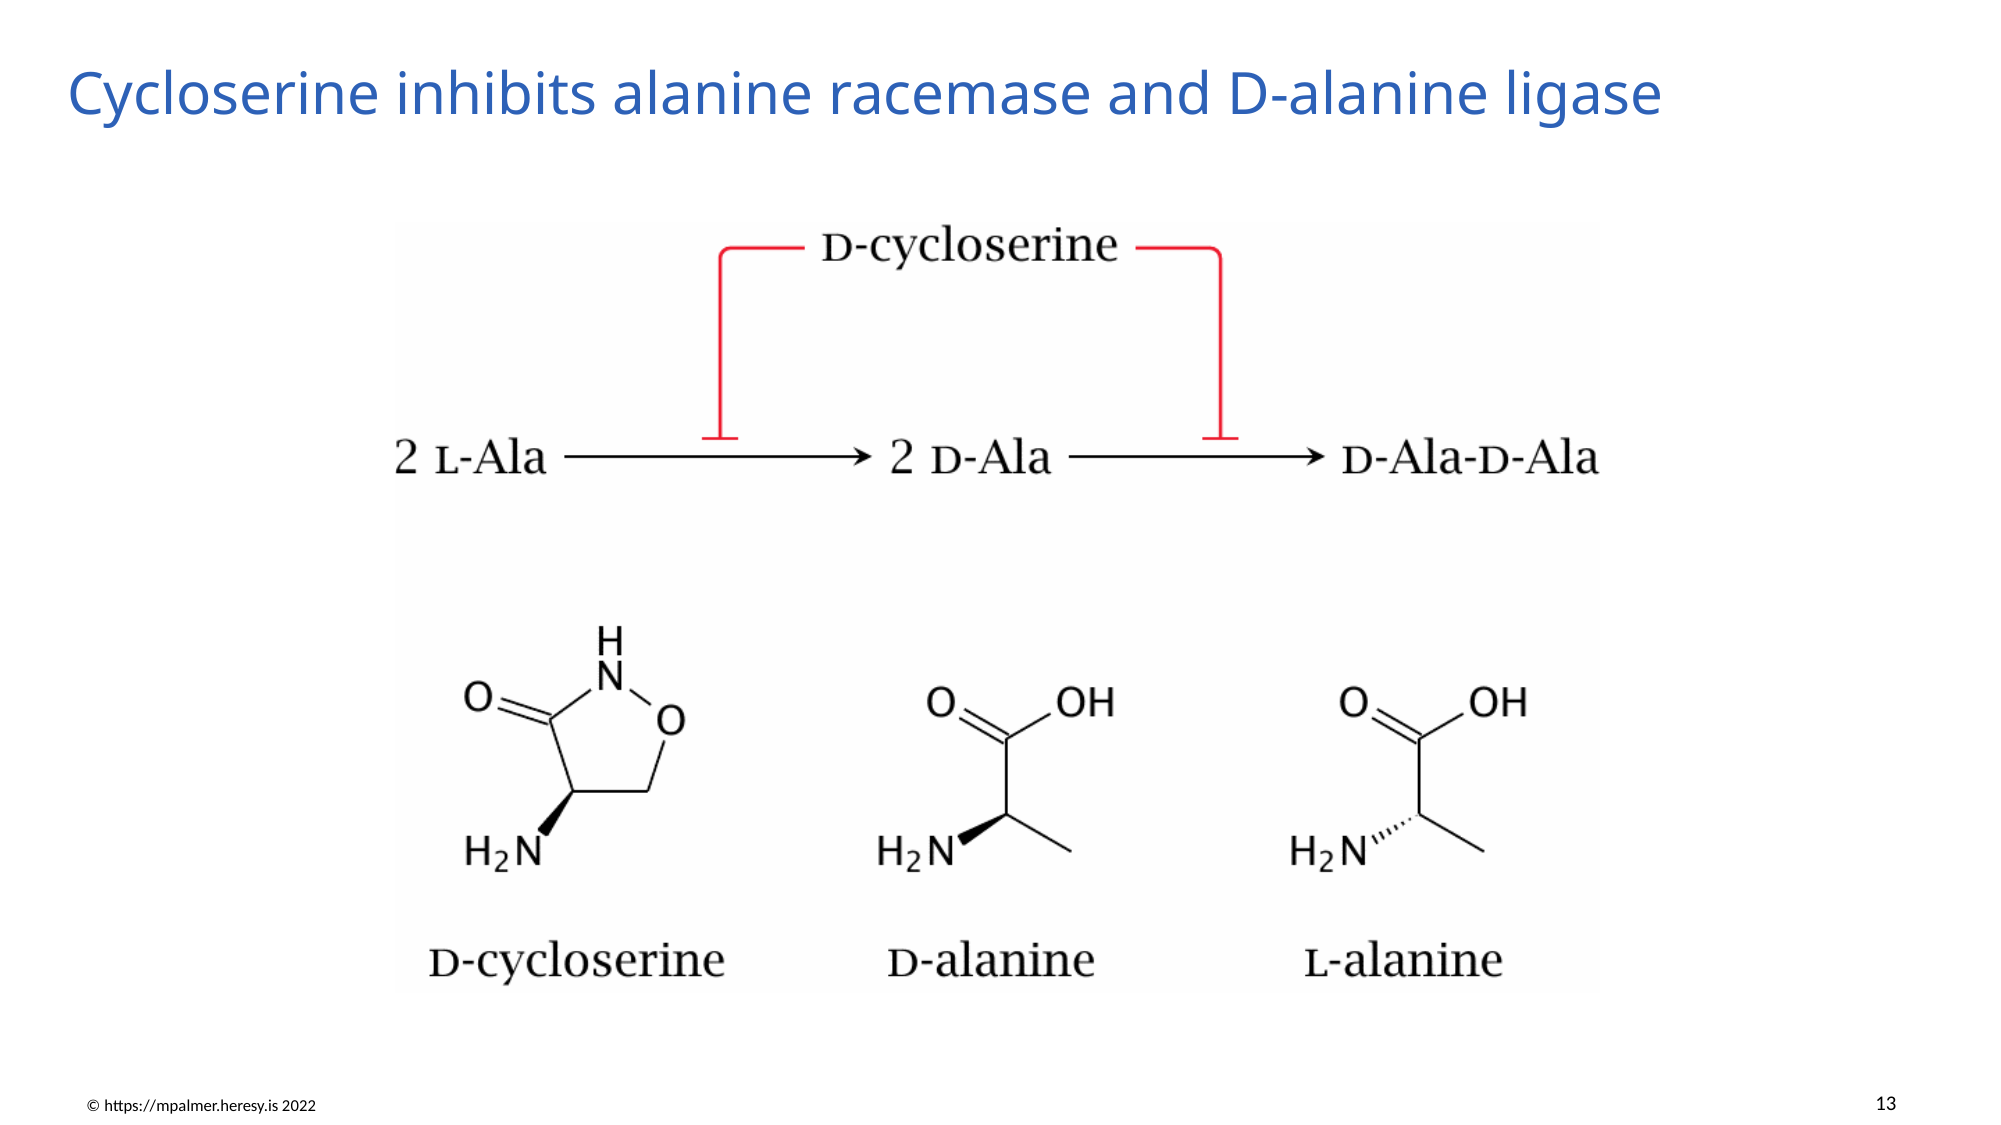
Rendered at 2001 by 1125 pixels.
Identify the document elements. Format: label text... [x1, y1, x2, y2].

title Cycloserine inhibits alanine racemase and D-alanine ligase [52, 36, 1957, 154]
picture [395, 222, 1600, 993]
